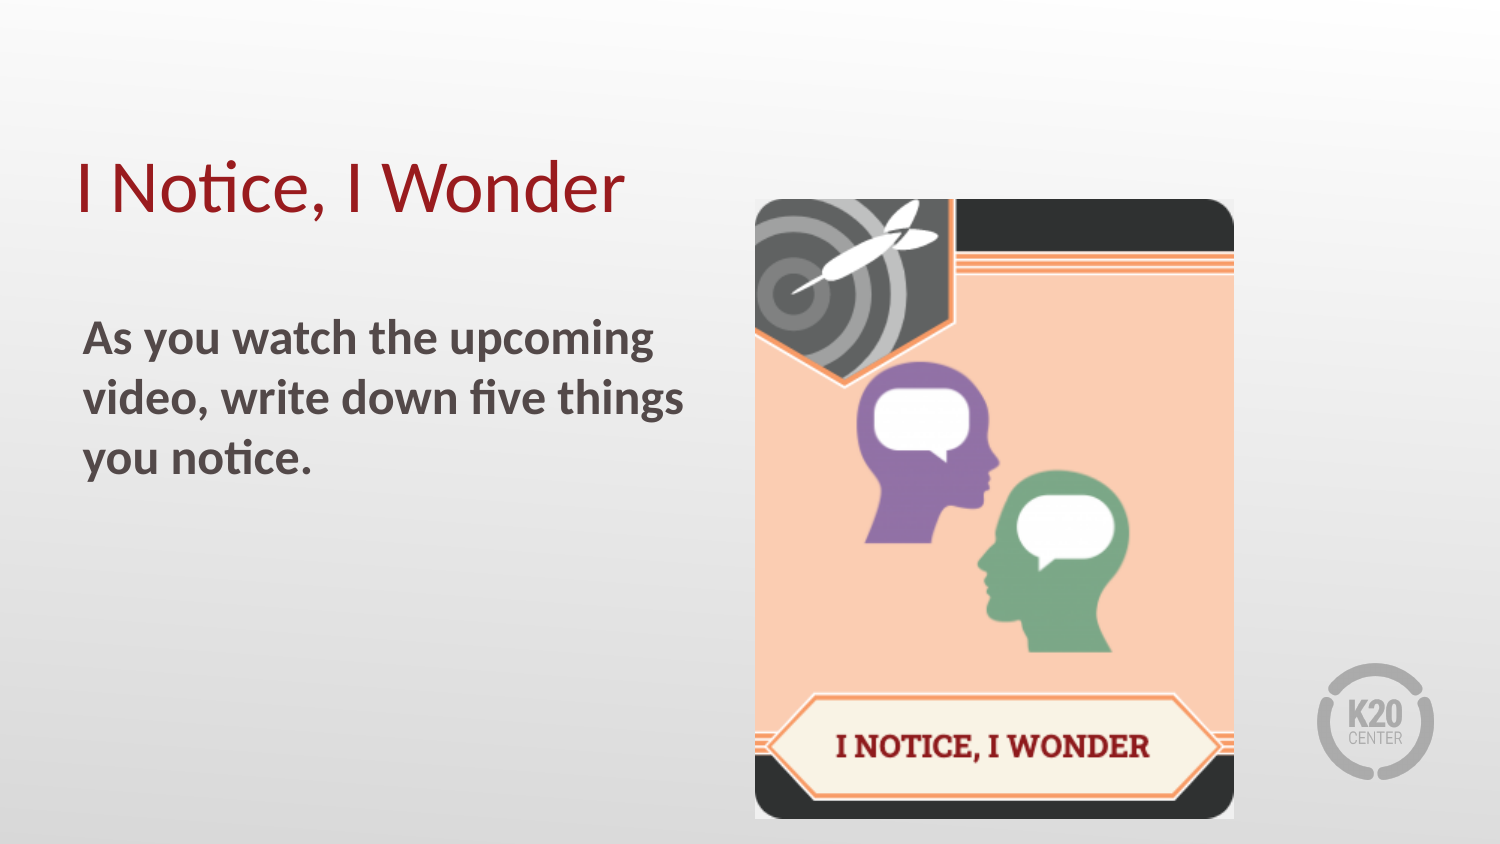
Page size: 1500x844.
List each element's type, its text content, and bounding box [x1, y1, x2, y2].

picture [754, 199, 1235, 819]
title I Notice, I Wonder [75, 86, 1425, 228]
list As you watch the upcoming video, write down five things you notice. [75, 332, 738, 458]
picture [1300, 646, 1451, 797]
